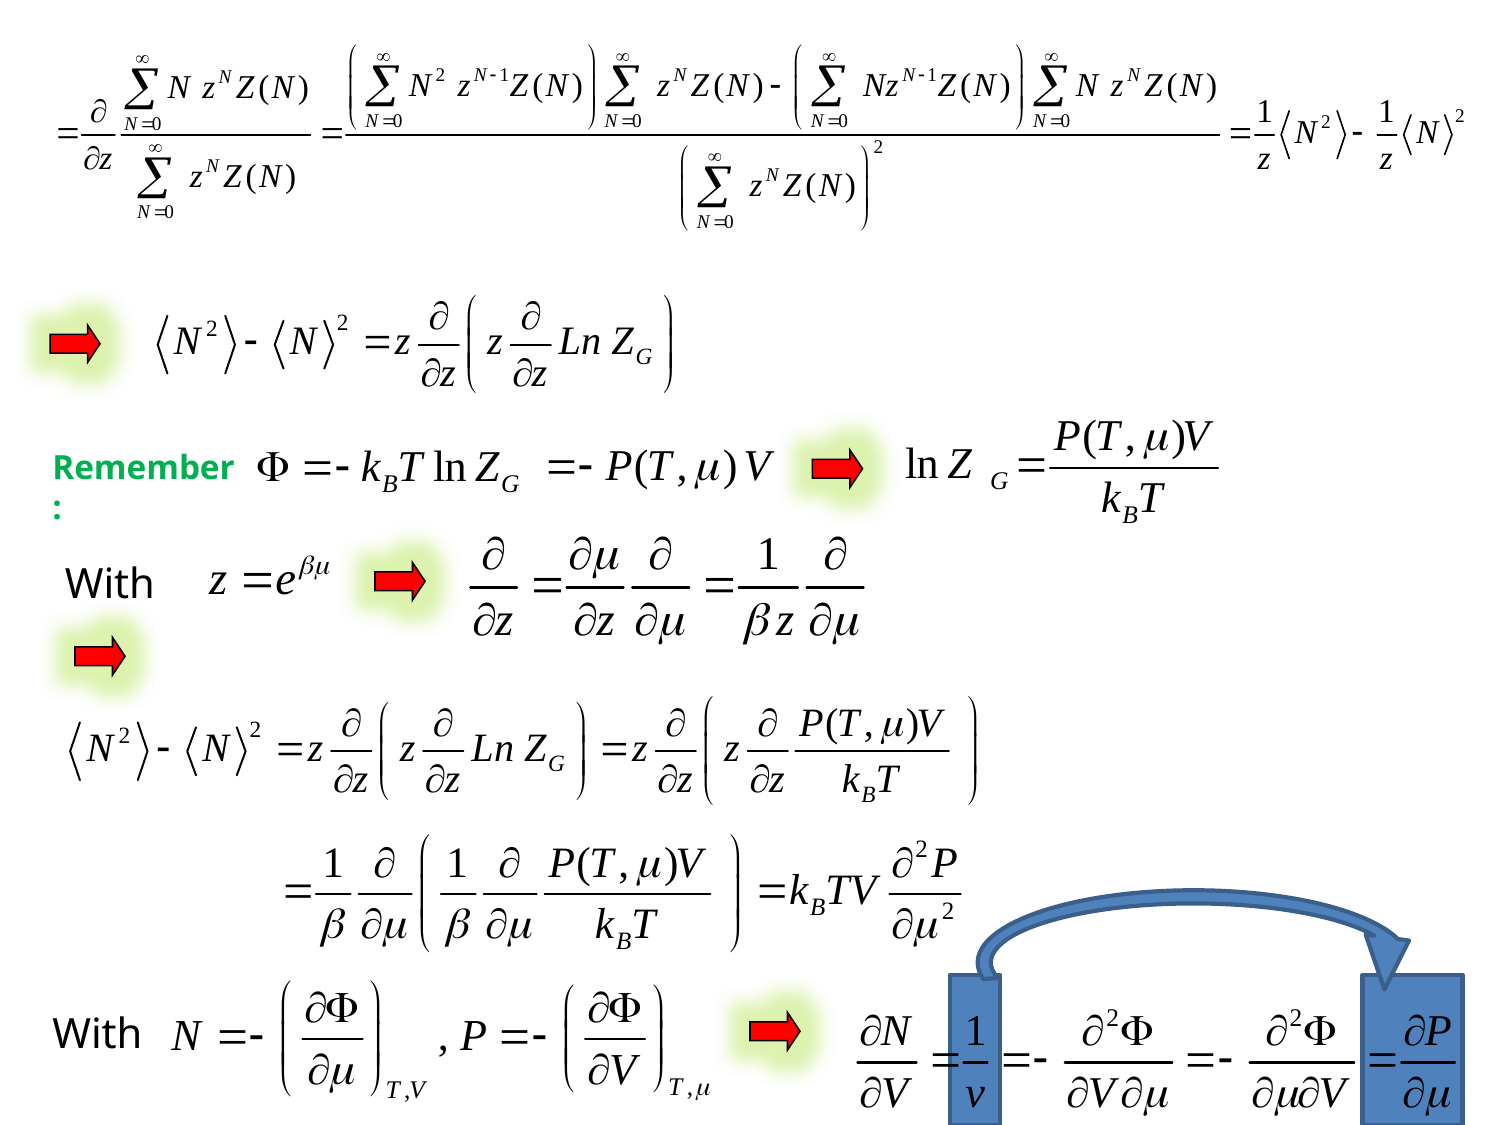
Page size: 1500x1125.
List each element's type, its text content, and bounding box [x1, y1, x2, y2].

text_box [249, 437, 530, 504]
text_box With [37, 999, 157, 1065]
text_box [199, 543, 341, 607]
text_box [50, 324, 101, 363]
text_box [62, 687, 989, 876]
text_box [262, 824, 969, 963]
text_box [49, 37, 1470, 238]
text_box [948, 973, 1002, 994]
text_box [537, 439, 785, 500]
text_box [849, 996, 1476, 1125]
text_box [975, 888, 1411, 992]
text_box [149, 287, 684, 402]
text_box [767, 1012, 801, 1051]
text_box [75, 637, 126, 676]
text_box With [49, 549, 200, 615]
text_box [375, 562, 426, 601]
text_box [812, 450, 863, 488]
text_box Remember: [37, 439, 250, 534]
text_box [162, 972, 763, 1113]
text_box [1360, 973, 1465, 994]
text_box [898, 408, 1242, 534]
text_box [462, 524, 876, 655]
